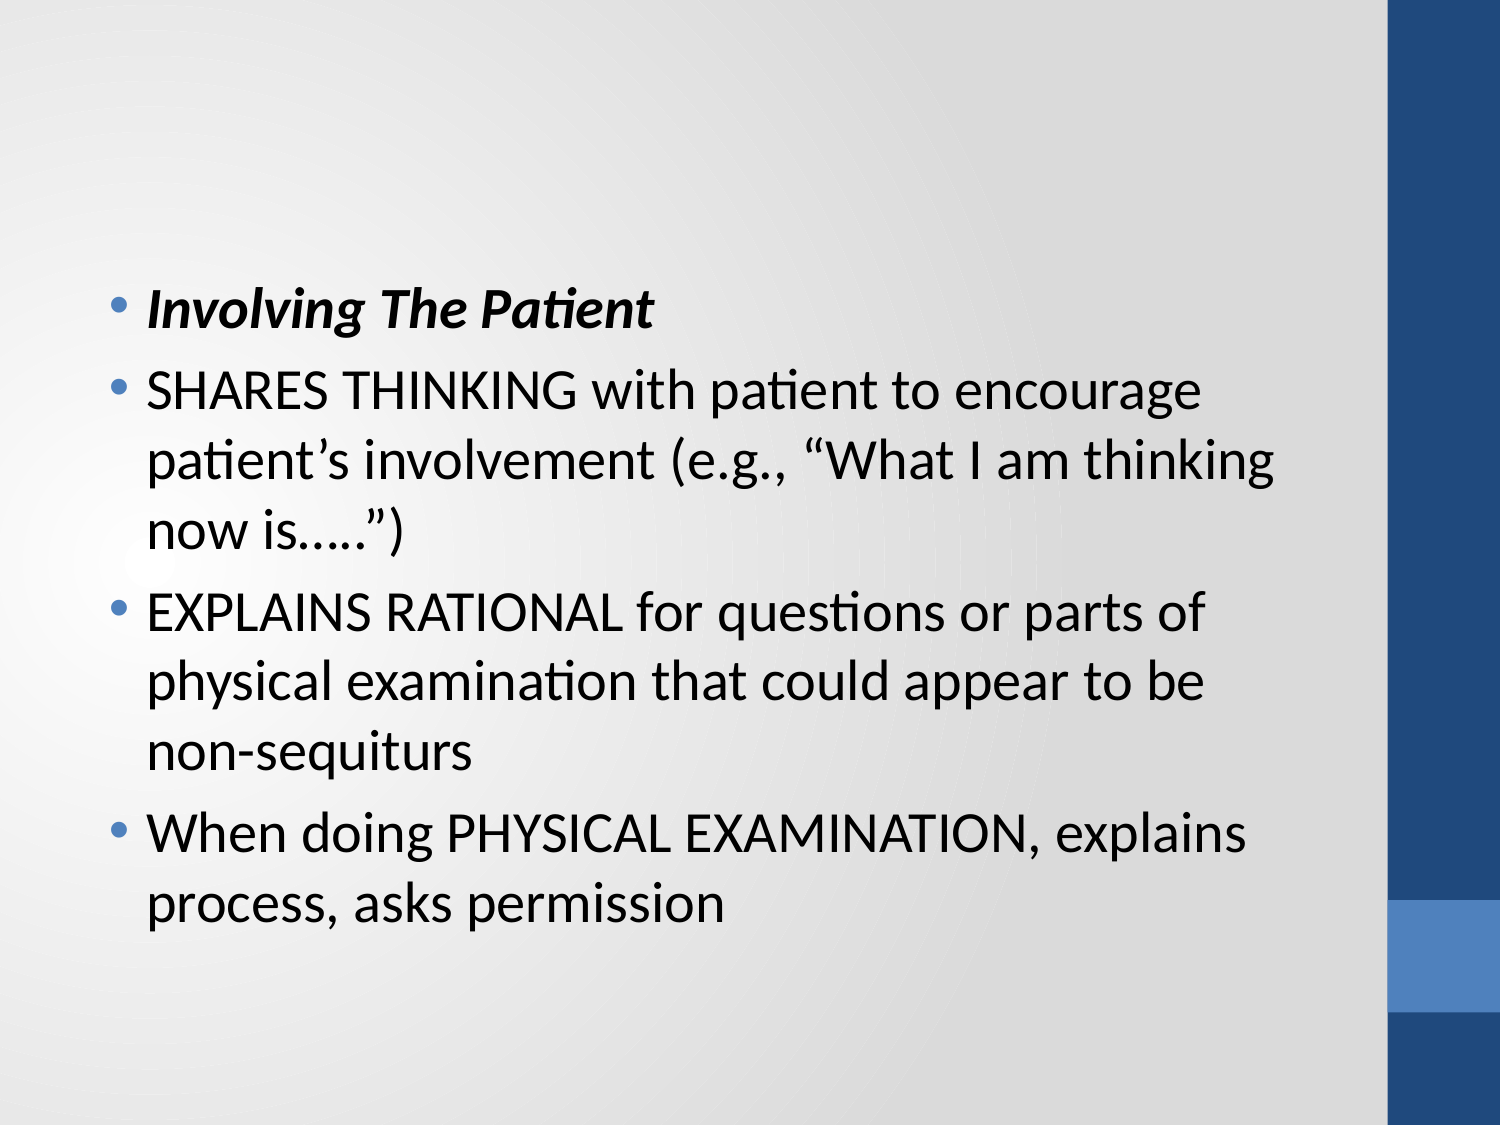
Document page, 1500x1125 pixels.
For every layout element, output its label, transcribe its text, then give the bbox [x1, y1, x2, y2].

list Involving The Patient SHARES THINKING with patient to encourage patient’s involvement (e.g., “What I am thinking now is…..”) EXPLAINS RATIONAL for questions or parts of physical examination that could appear to be non-sequiturs When doing PHYSICAL EXAMINATION, explains process, asks permission [75, 262, 1325, 1050]
